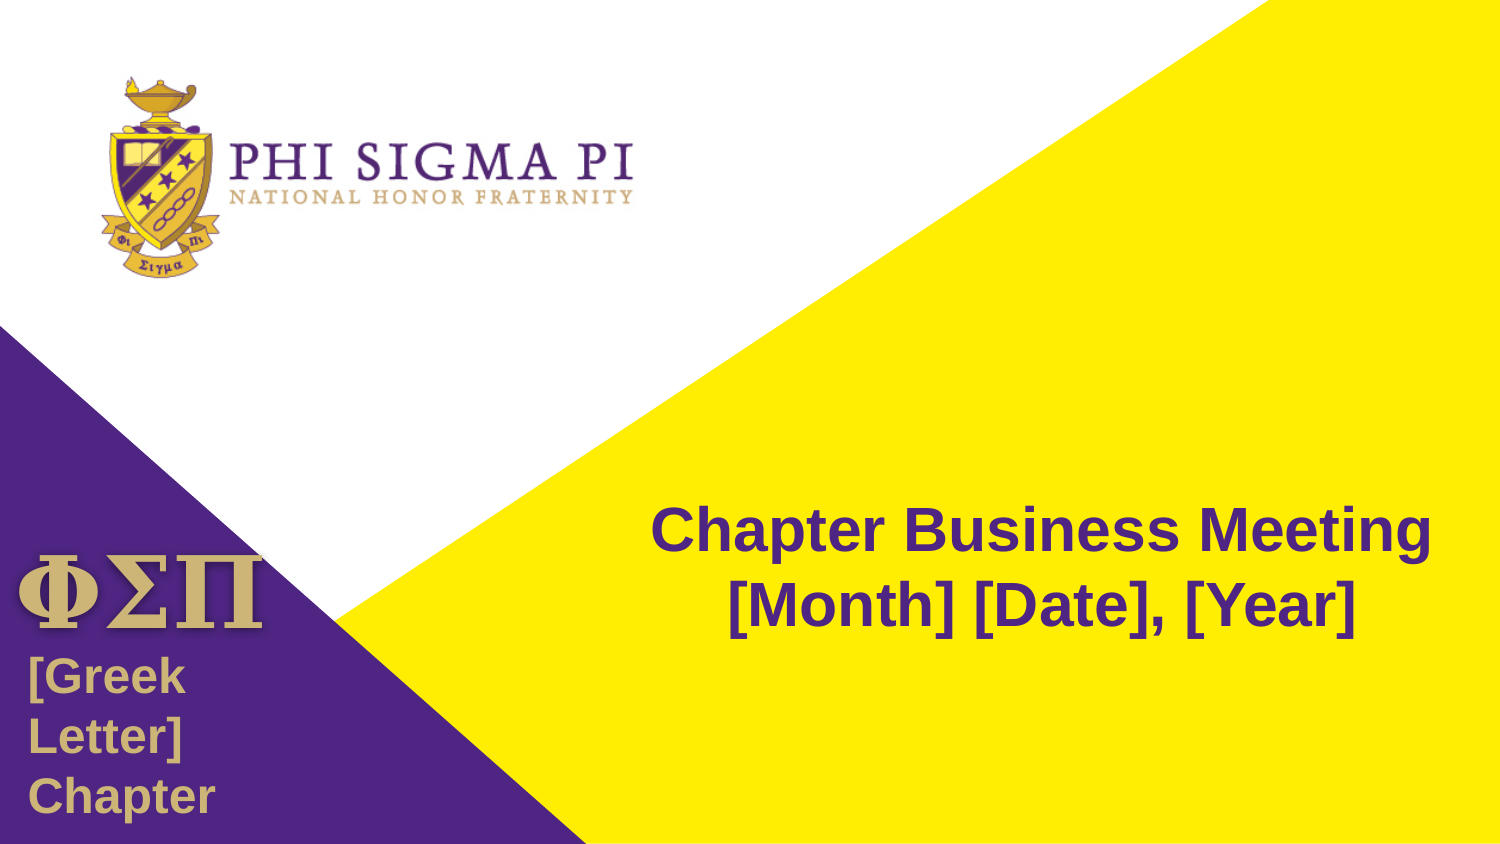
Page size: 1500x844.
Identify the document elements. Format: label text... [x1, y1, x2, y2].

text_box Chapter Business Meeting [Month] [Date], [Year] [585, 474, 1500, 629]
picture [65, 40, 669, 315]
list 𝚽𝚺𝚷 [0, 549, 311, 629]
text_box [Greek Letter] Chapter [12, 628, 348, 784]
